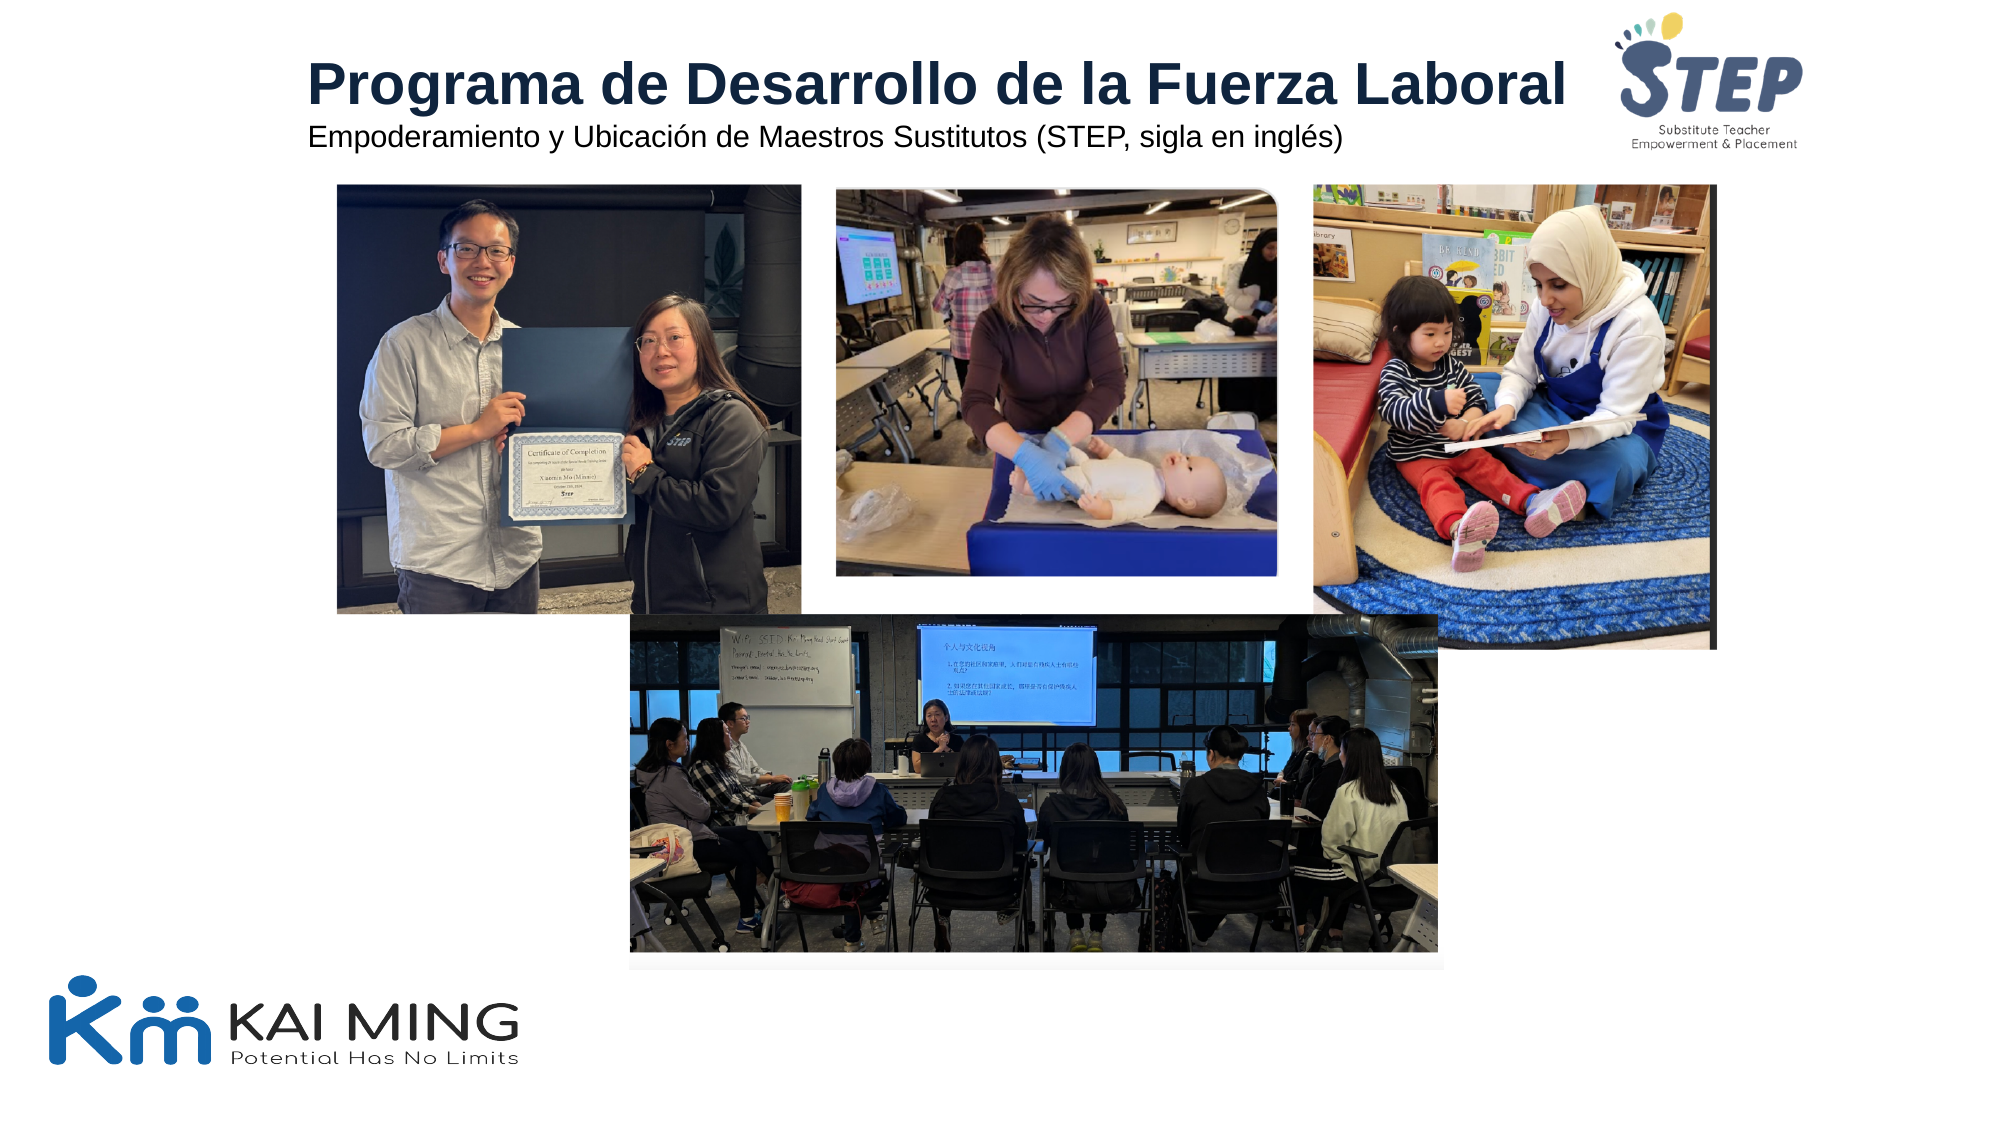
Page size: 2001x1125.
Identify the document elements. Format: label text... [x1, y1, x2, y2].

title Programa de Desarrollo de la Fuerza Laboral Empoderamiento y Ubicación de Maestros Sustitutos (STEP, sigla en inglés) [292, 37, 1572, 153]
picture [249, 9, 1838, 971]
picture [49, 975, 518, 1065]
